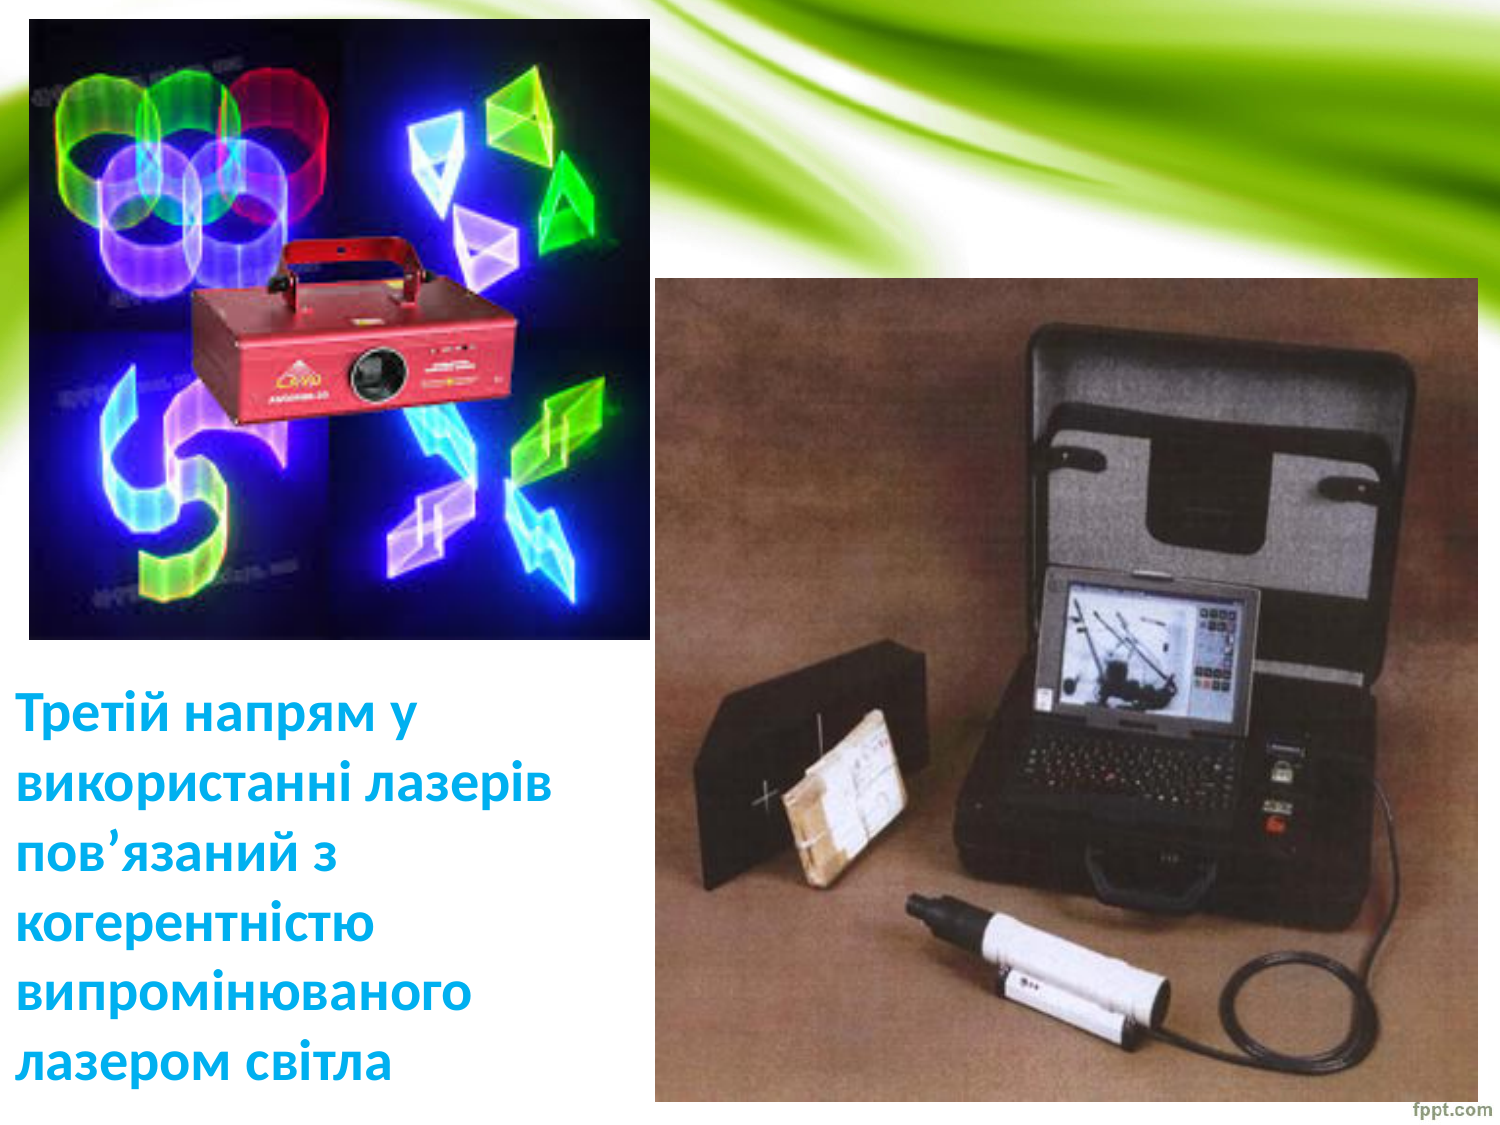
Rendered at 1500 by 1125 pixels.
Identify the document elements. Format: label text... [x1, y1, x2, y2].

title Третій напрям у використанні лазерів пов’язаний з когерентністю випромінюваного лазером світла [0, 640, 626, 1125]
picture [0, 0, 1500, 1125]
